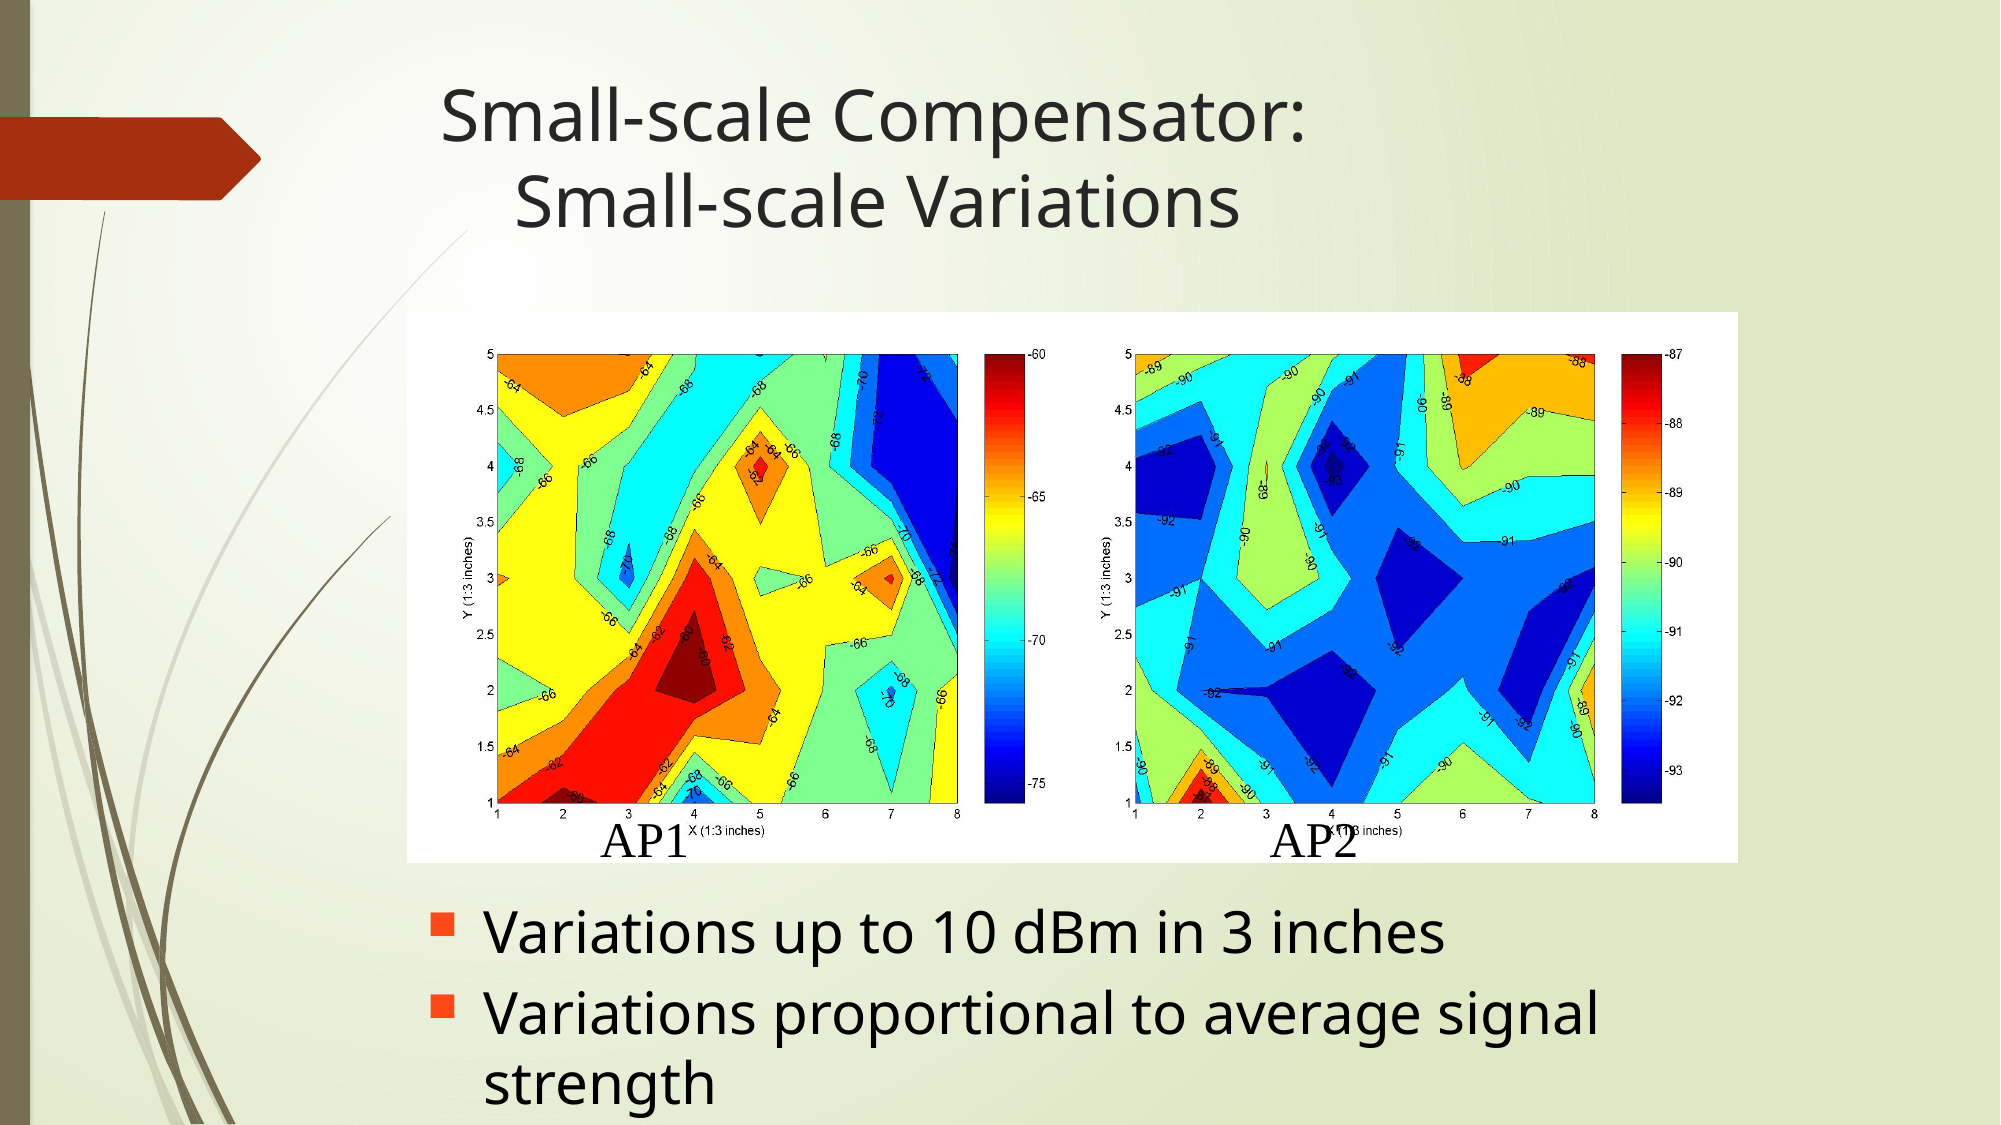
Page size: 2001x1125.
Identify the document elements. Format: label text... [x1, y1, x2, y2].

text_box AP1 [585, 871, 704, 875]
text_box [407, 312, 1738, 863]
title Small-scale Compensator: Small-scale Variations [425, 62, 1700, 250]
text_box Variations up to 10 dBm in 3 inches Variations proportional to average signal strength [412, 887, 1650, 1088]
text_box AP2 [1254, 871, 1374, 875]
text_box [584, 224, 2000, 286]
